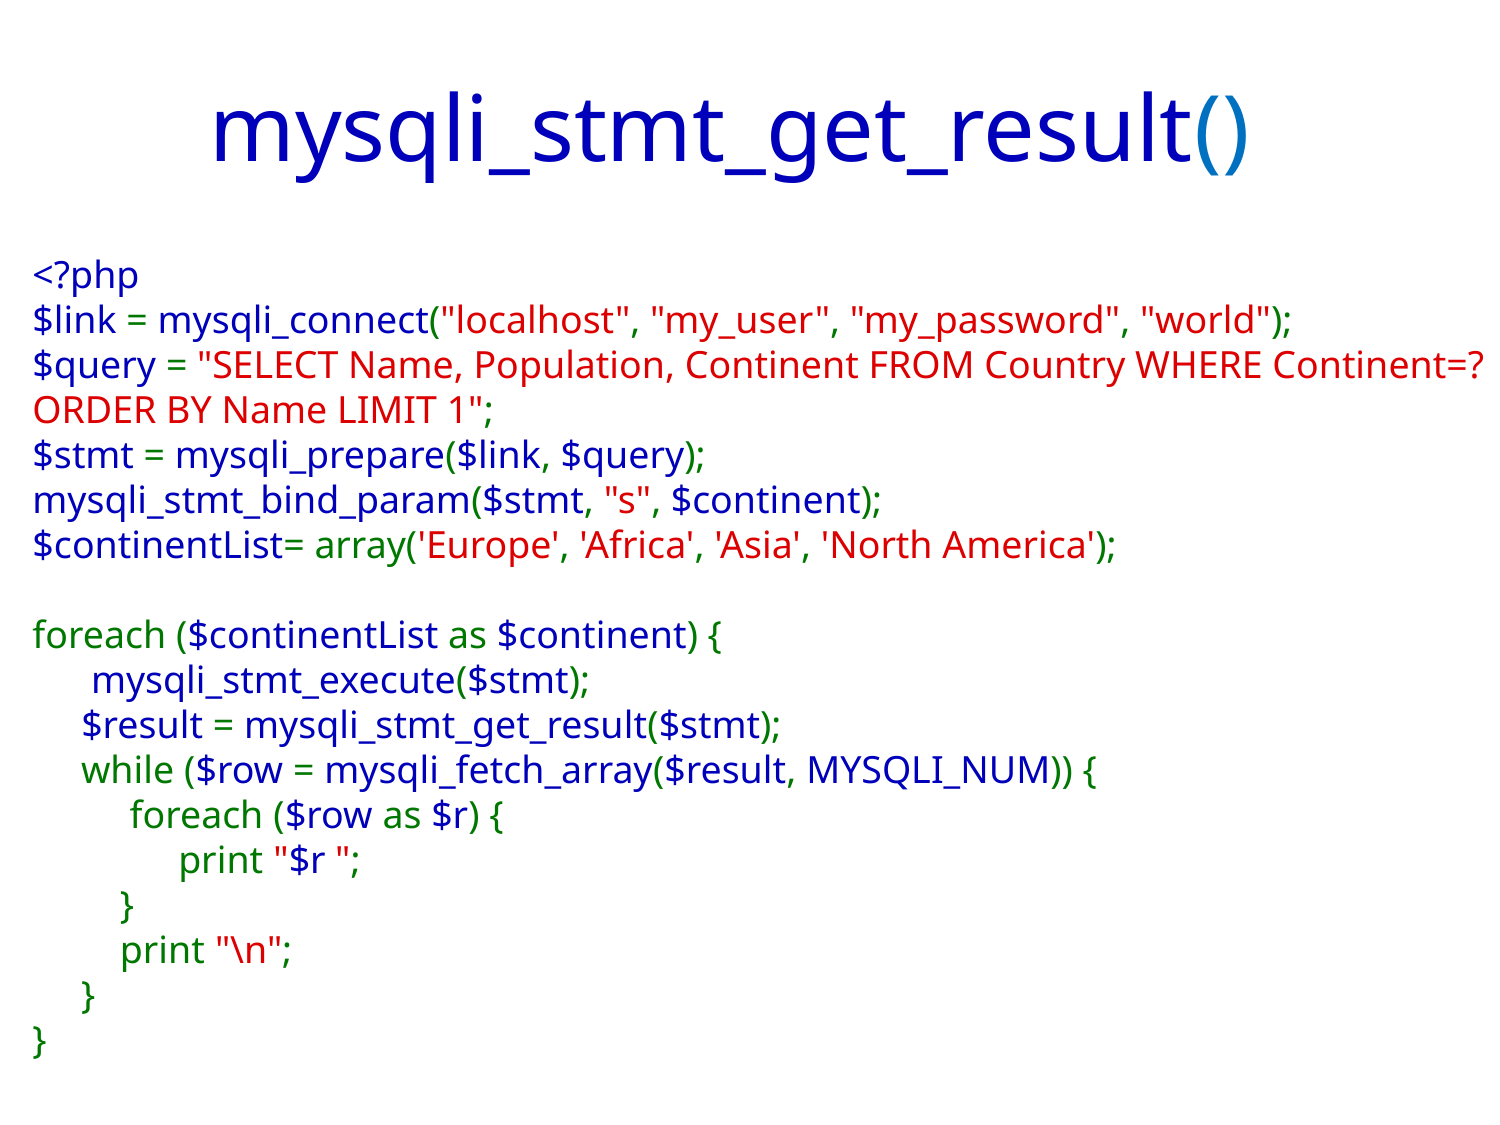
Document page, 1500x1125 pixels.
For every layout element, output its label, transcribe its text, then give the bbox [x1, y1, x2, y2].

title mysqli_stmt_get_result() [194, 30, 1425, 219]
text_box <?php $link = mysqli_connect("localhost", "my_user", "my_password", "world"); $query = "SELECT Name, Population, Continent FROM Country WHERE Continent=? ORDER BY Name LIMIT 1"; $stmt = mysqli_prepare($link, $query); mysqli_stmt_bind_param($stmt, "s", $continent); $continentList= array('Europe', 'Africa', 'Asia', 'North America'); foreach ($continentList as $continent) { mysqli_stmt_execute($stmt); $result = mysqli_stmt_get_result($stmt); while ($row = mysqli_fetch_array($result, MYSQLI_NUM)) { foreach ($row as $r) { print "$r "; } print "\n"; } } [17, 243, 1500, 1069]
